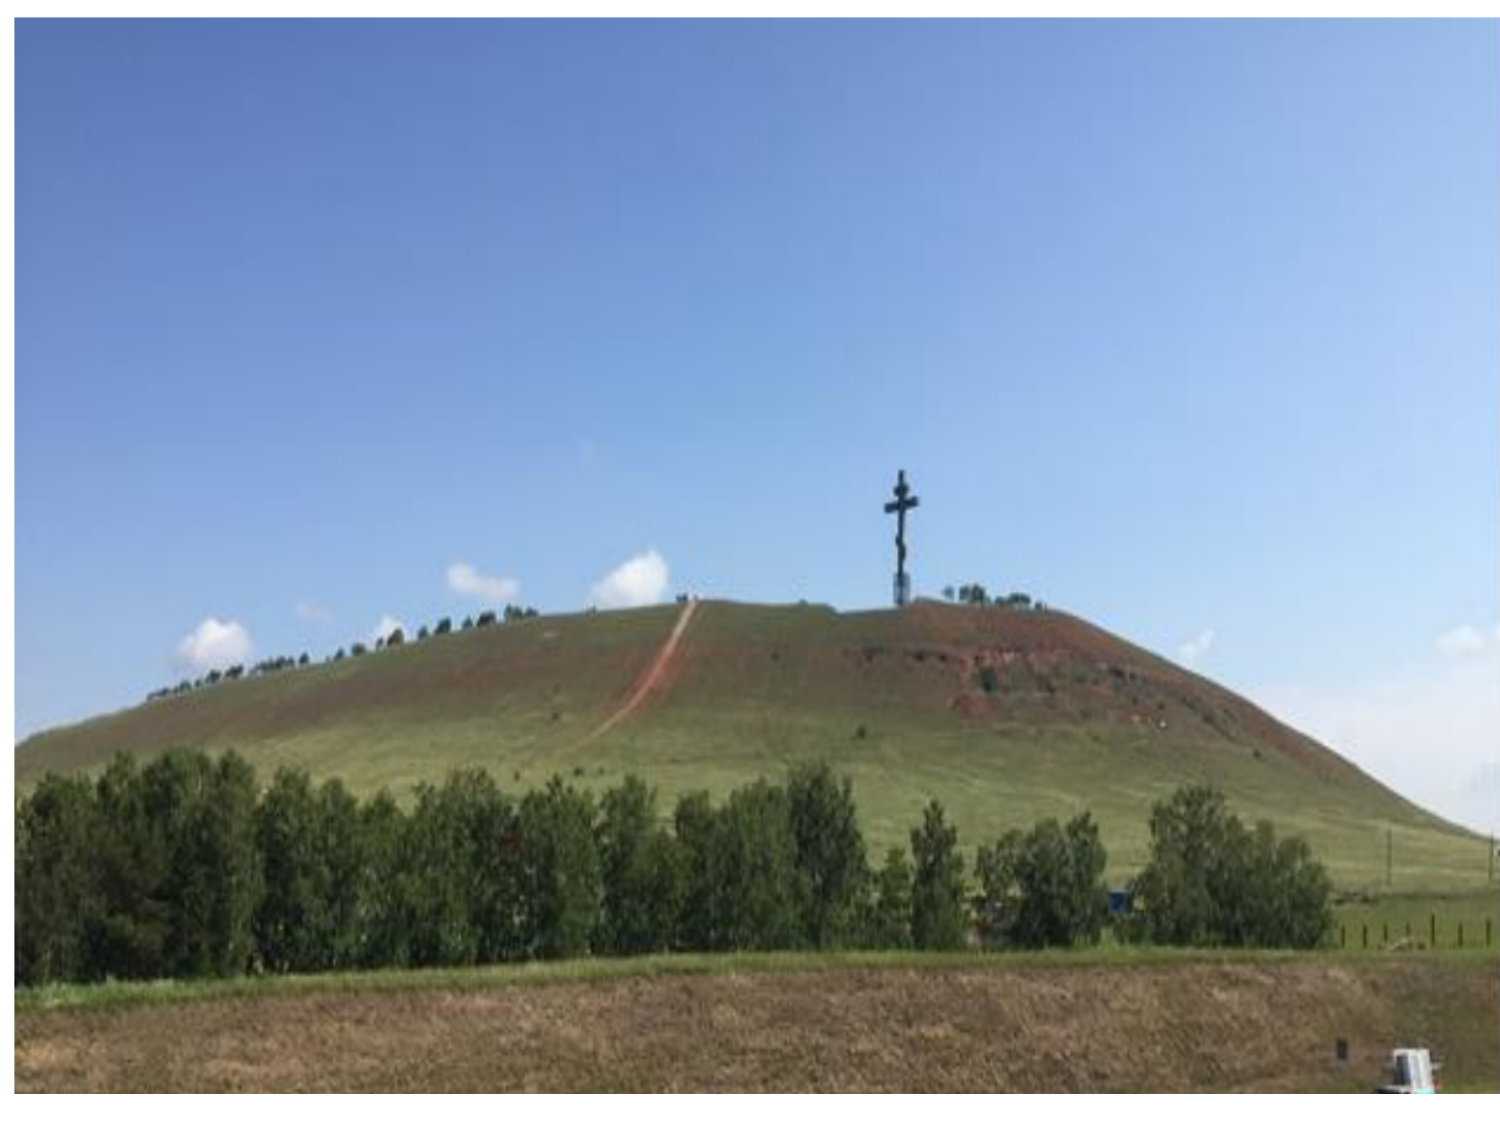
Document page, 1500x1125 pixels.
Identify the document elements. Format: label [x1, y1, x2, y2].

list [0, 0, 1500, 1095]
